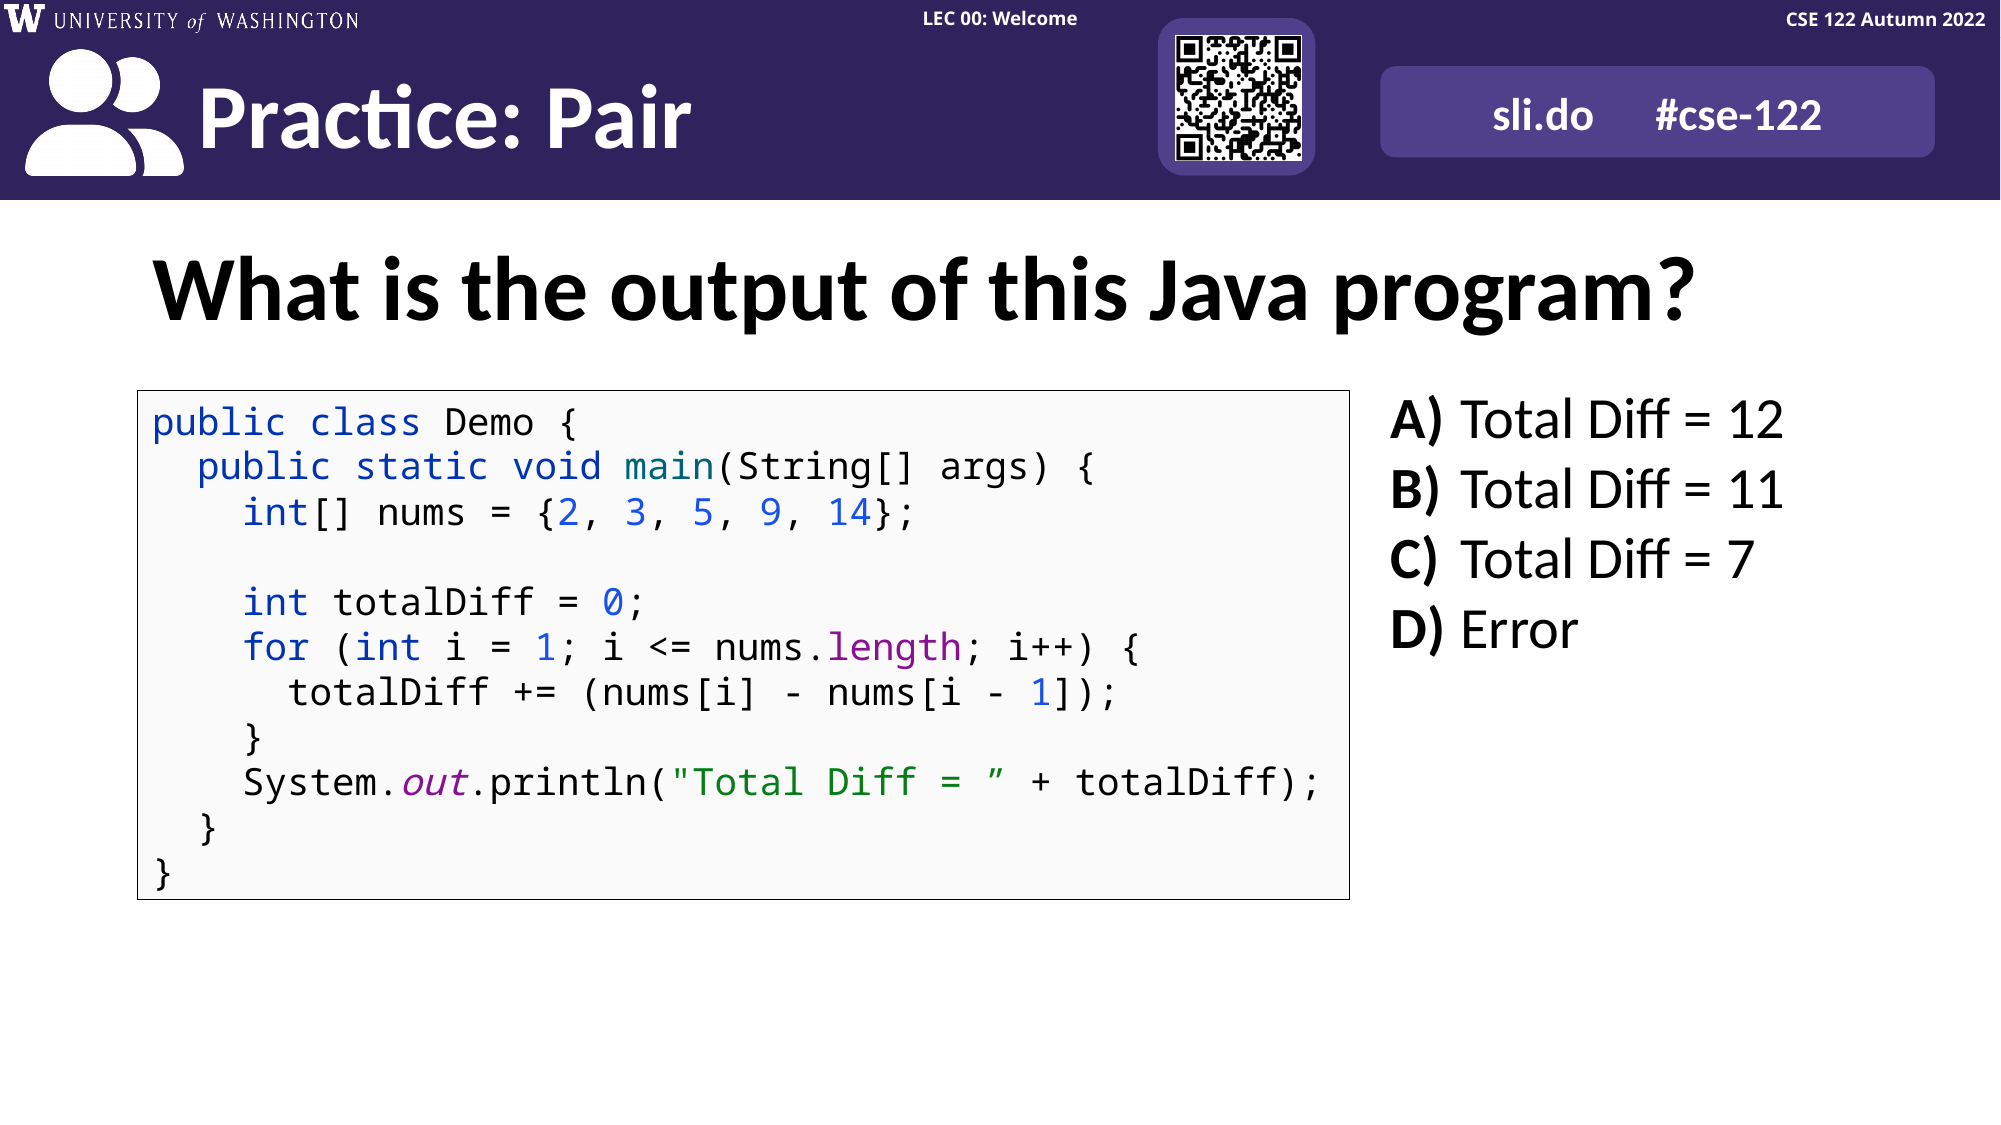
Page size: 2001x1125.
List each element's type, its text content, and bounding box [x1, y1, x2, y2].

text_box Total Diff = 12 Total Diff = 11 Total Diff = 7 Error [1376, 372, 1801, 738]
picture [4, 4, 358, 33]
text_box public class Demo { public static void main(String[] args) { int[] nums = {2, 3, 5, 9, 14}; int totalDiff = 0; for (int i = 1; i <= nums.length; i++) { totalDiff += (nums[i] - nums[i - 1]); } System.out.println("Total Diff = ” + totalDiff); } } [137, 390, 1350, 900]
title What is the output of this Java program? [137, 227, 1863, 353]
picture [1175, 35, 1302, 161]
picture [25, 49, 184, 176]
